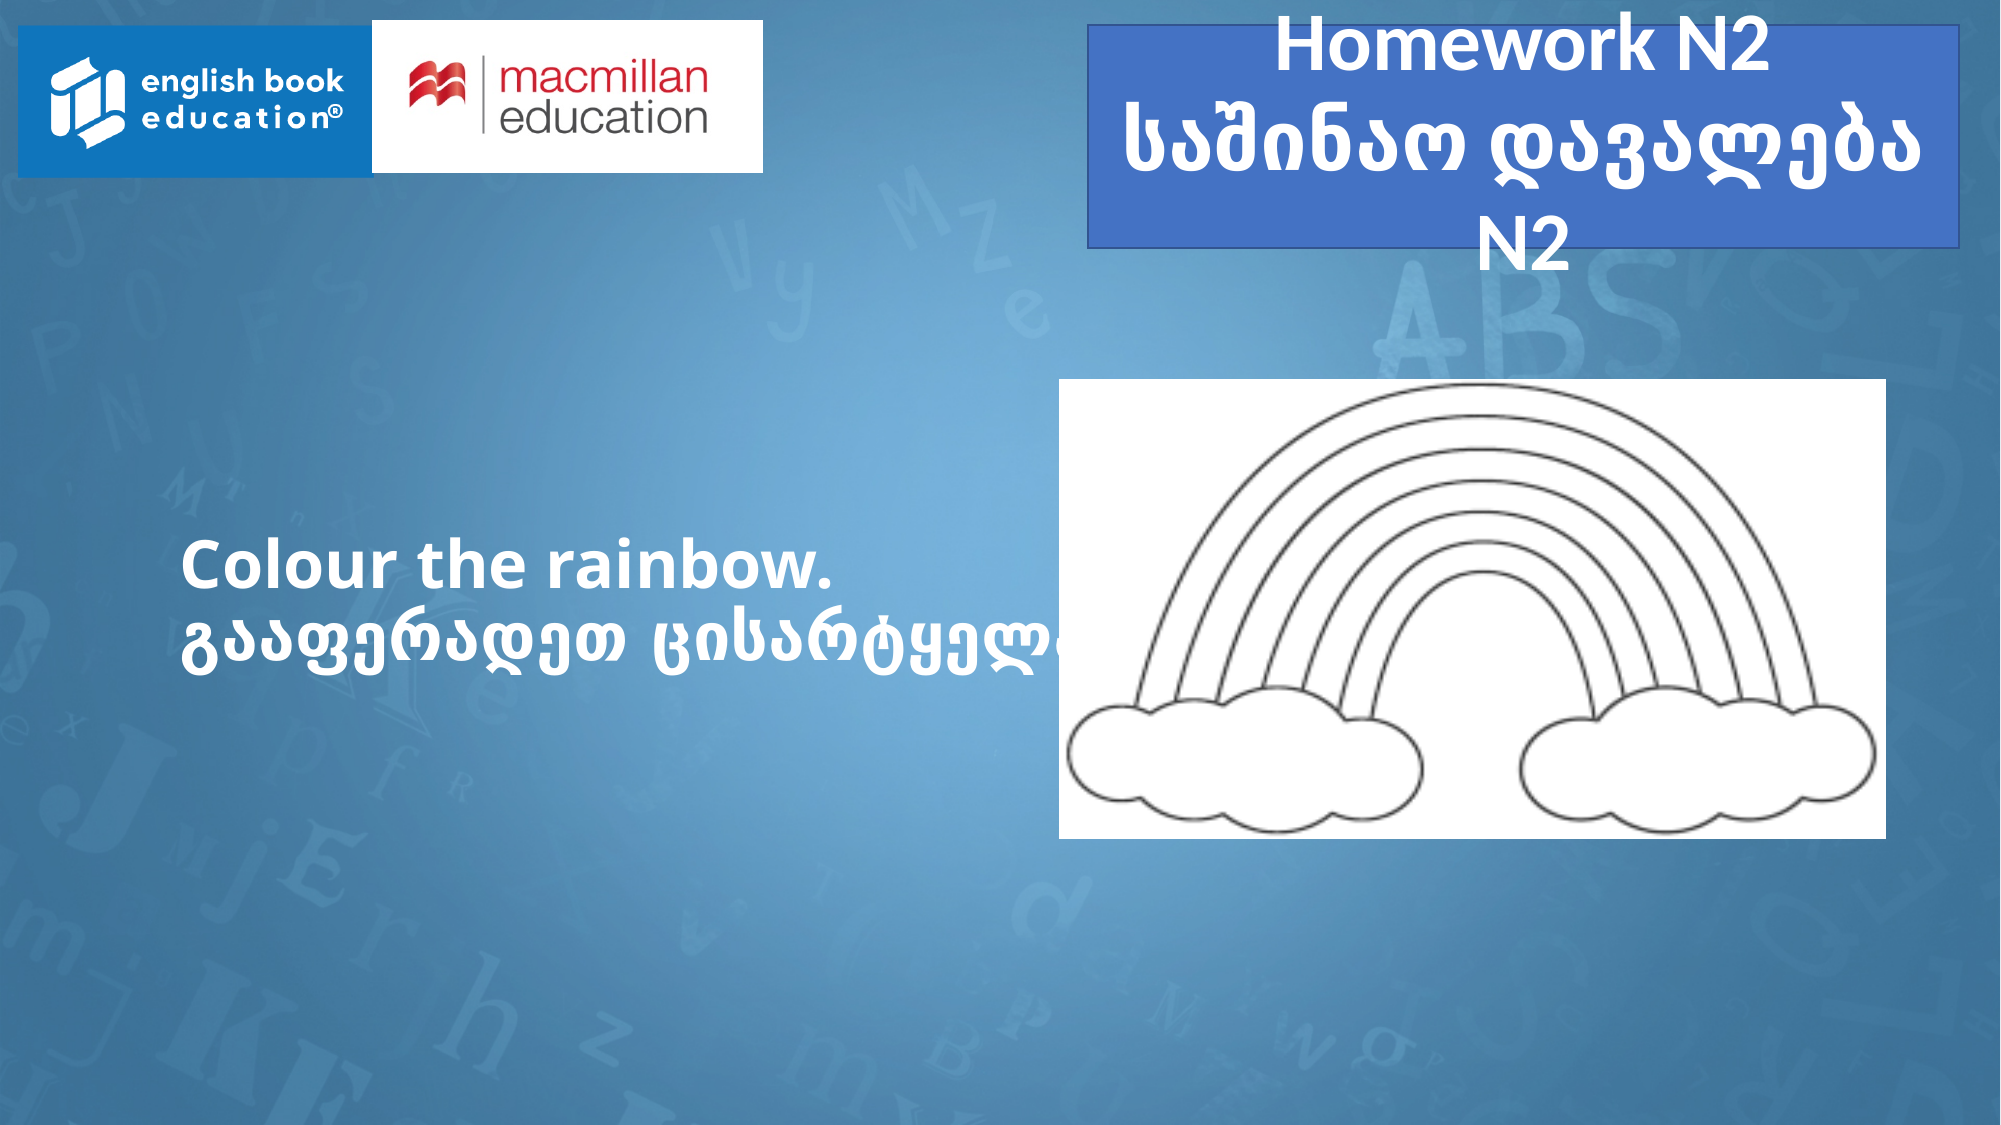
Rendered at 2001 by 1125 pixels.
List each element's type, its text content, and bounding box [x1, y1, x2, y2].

picture [0, 0, 2001, 1125]
picture [1059, 379, 1886, 839]
text_box Homework N2 საშინაო დავალება N2 [1087, 24, 1960, 198]
title Colour the rainbow. გააფერადეთ ცისარტყელა. [164, 198, 2000, 1125]
